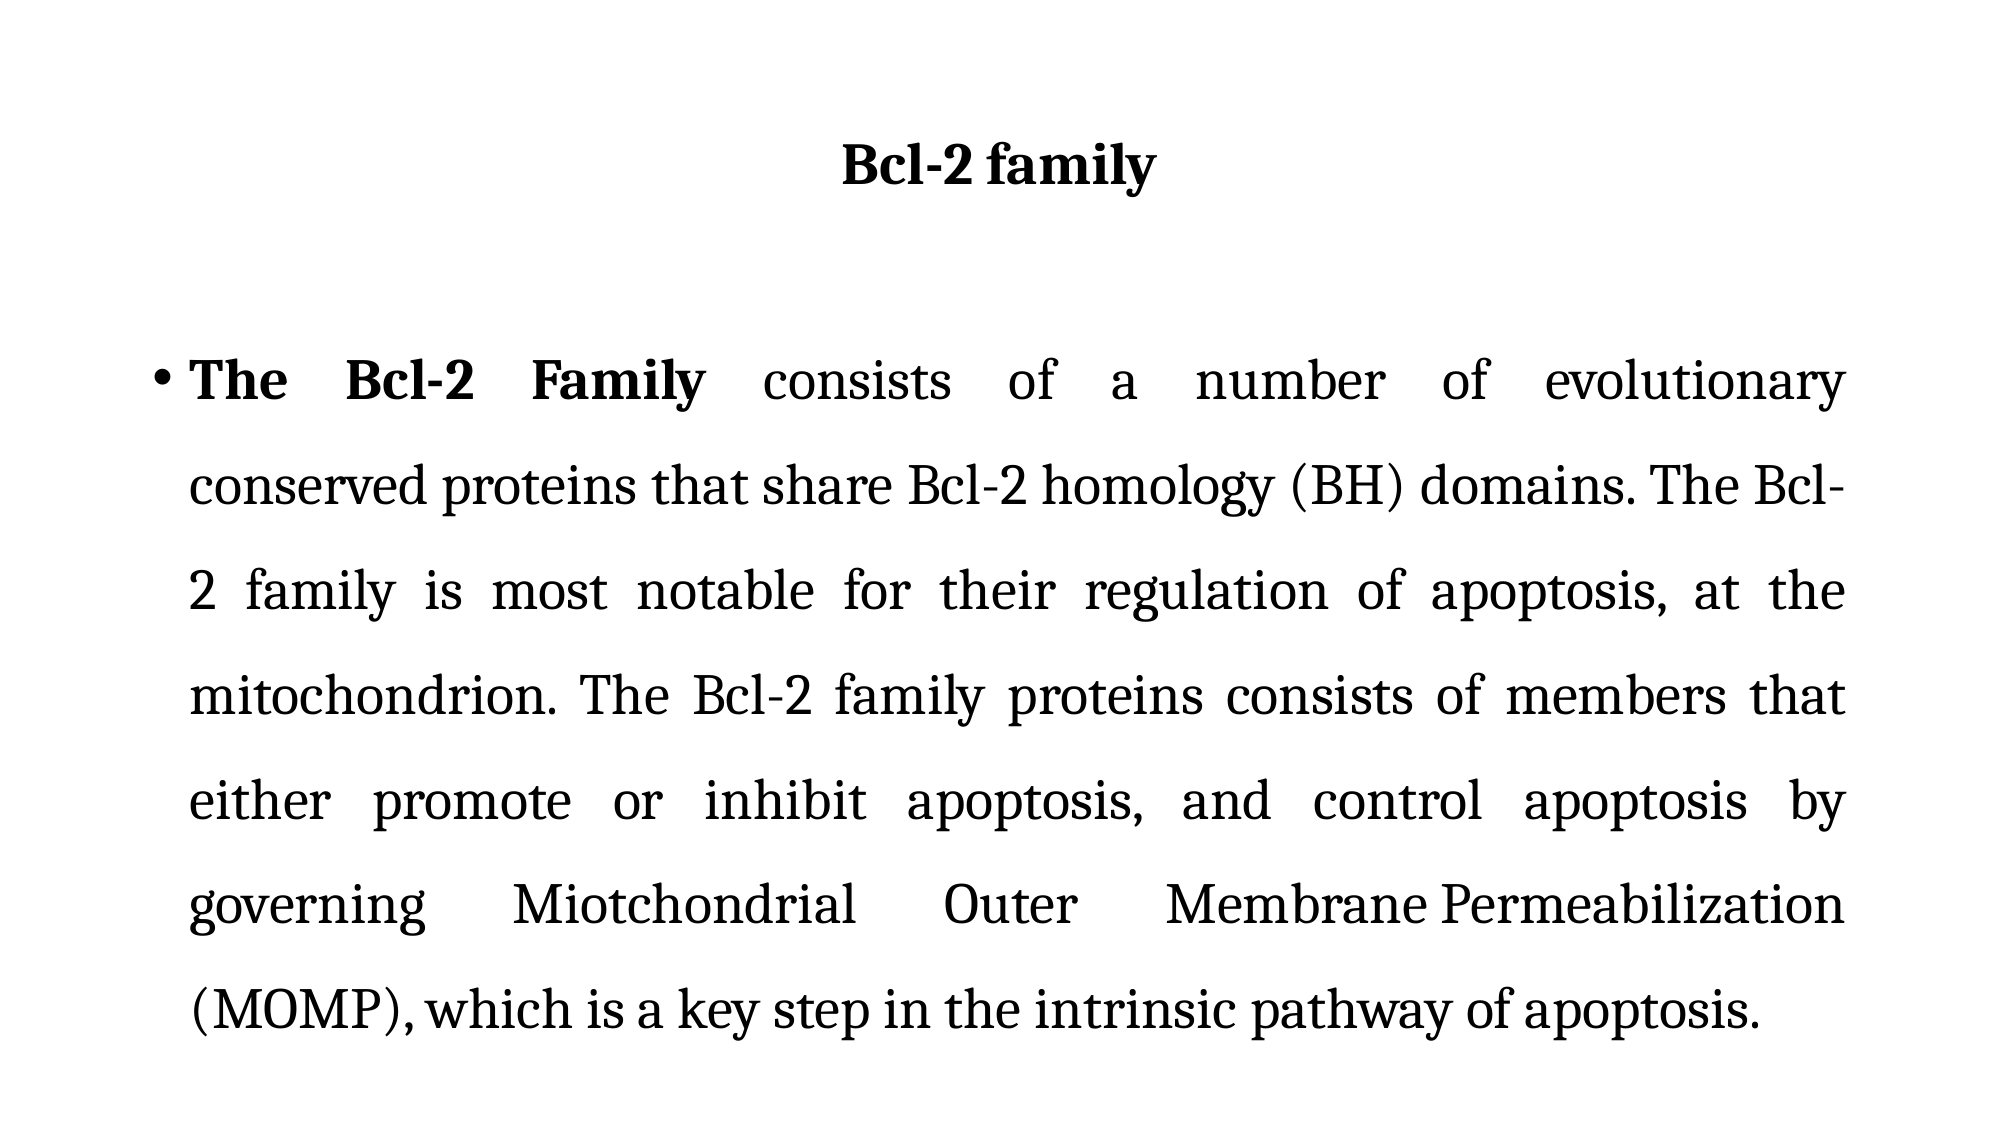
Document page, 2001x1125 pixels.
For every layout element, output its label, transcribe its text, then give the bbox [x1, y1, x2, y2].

title Bcl-2 family [137, 59, 1863, 278]
list The Bcl-2 Family consists of a number of evolutionary conserved proteins that share Bcl-2 homology (BH) domains. The Bcl-2 family is most notable for their regulation of apoptosis, at the mitochondrion. The Bcl-2 family proteins consists of members that either promote or inhibit apoptosis, and control apoptosis by governing Miotchondrial Outer Membrane Permeabilization (MOMP), which is a key step in the intrinsic pathway of apoptosis. [137, 299, 1863, 1055]
